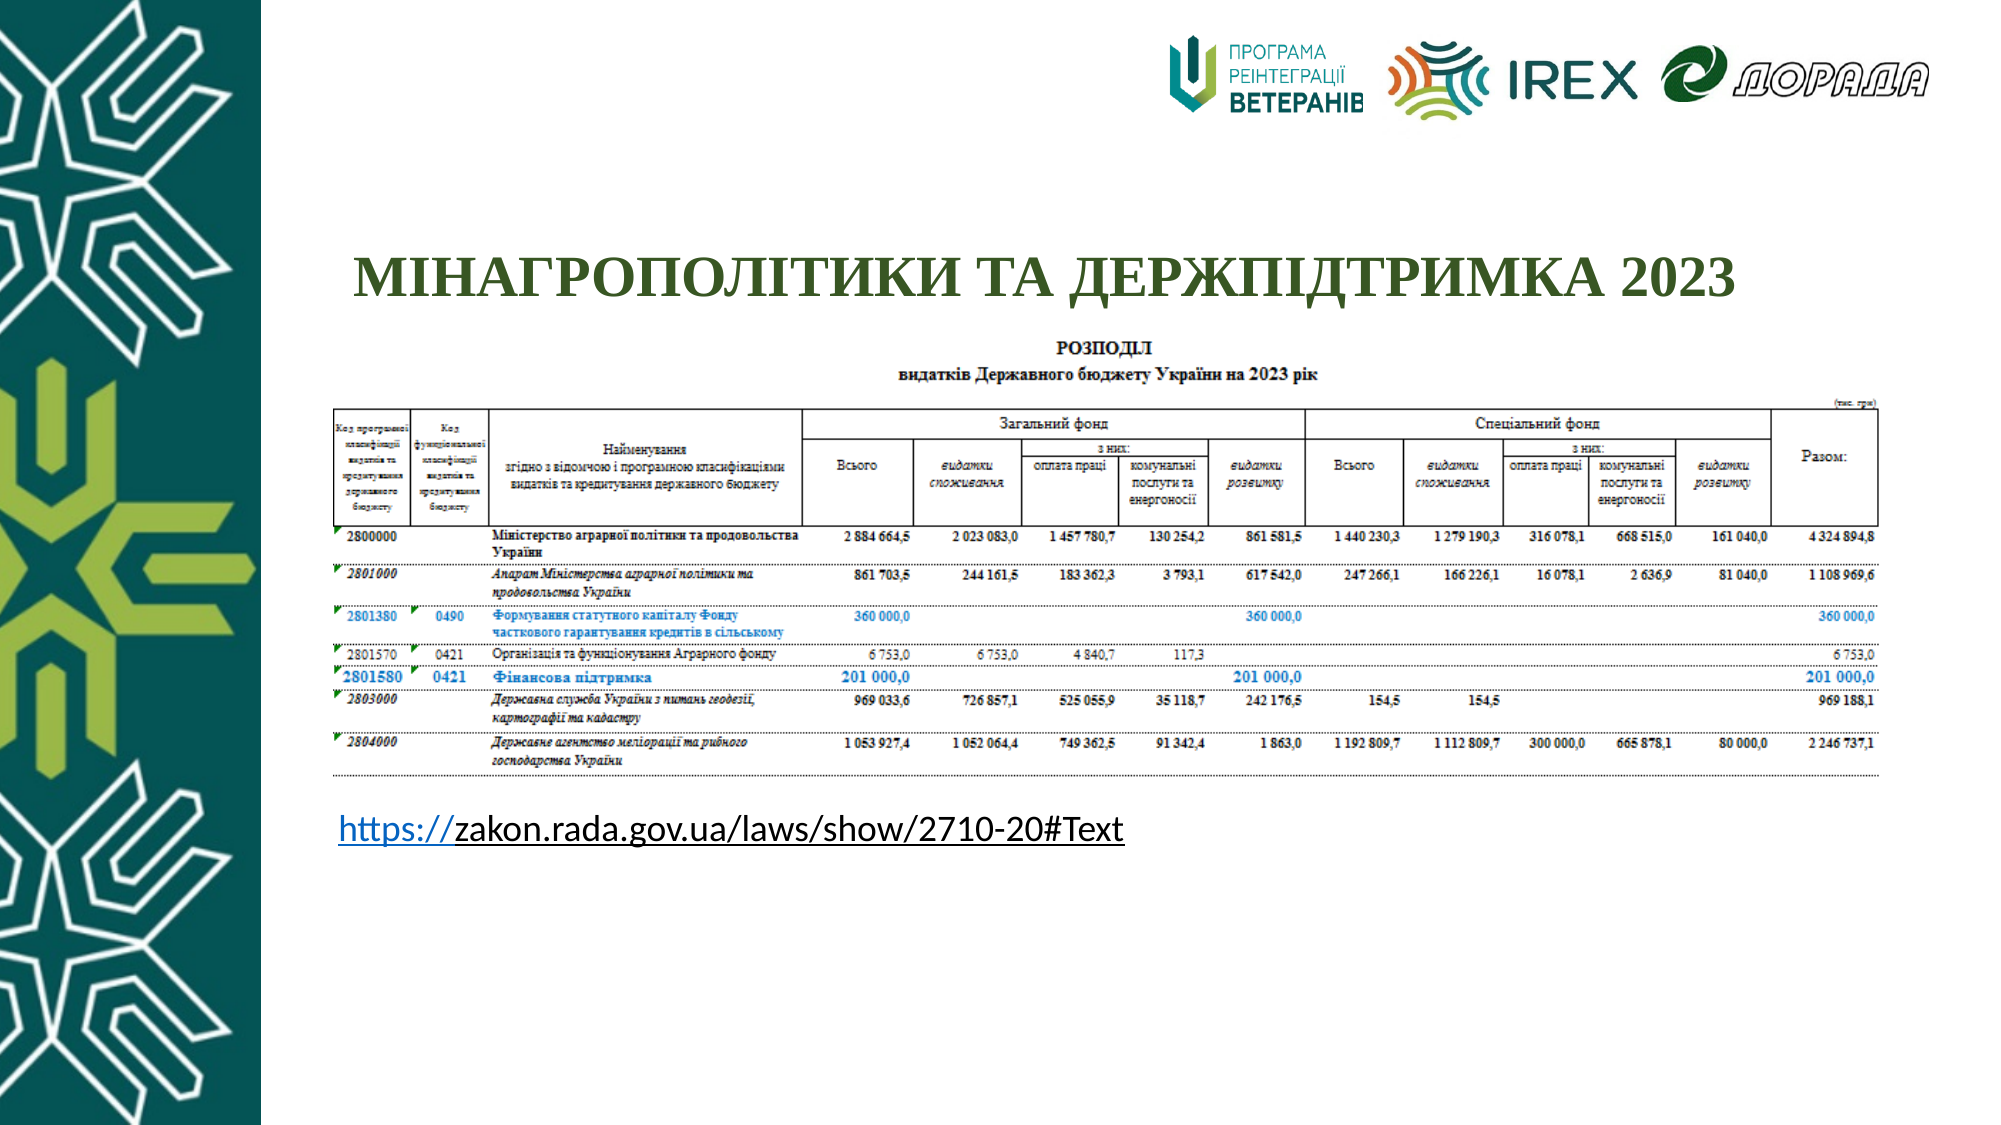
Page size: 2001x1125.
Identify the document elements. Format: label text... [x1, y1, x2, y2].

text_box МІНАГРОПОЛІТИКИ ТА ДЕРЖПІДТРИМКА 2023 [339, 237, 1824, 318]
picture [0, 0, 261, 1125]
picture [1145, 15, 1929, 139]
picture [333, 336, 1886, 779]
text_box https://zakon.rada.gov.ua/laws/show/2710-20#Text [323, 796, 1301, 857]
